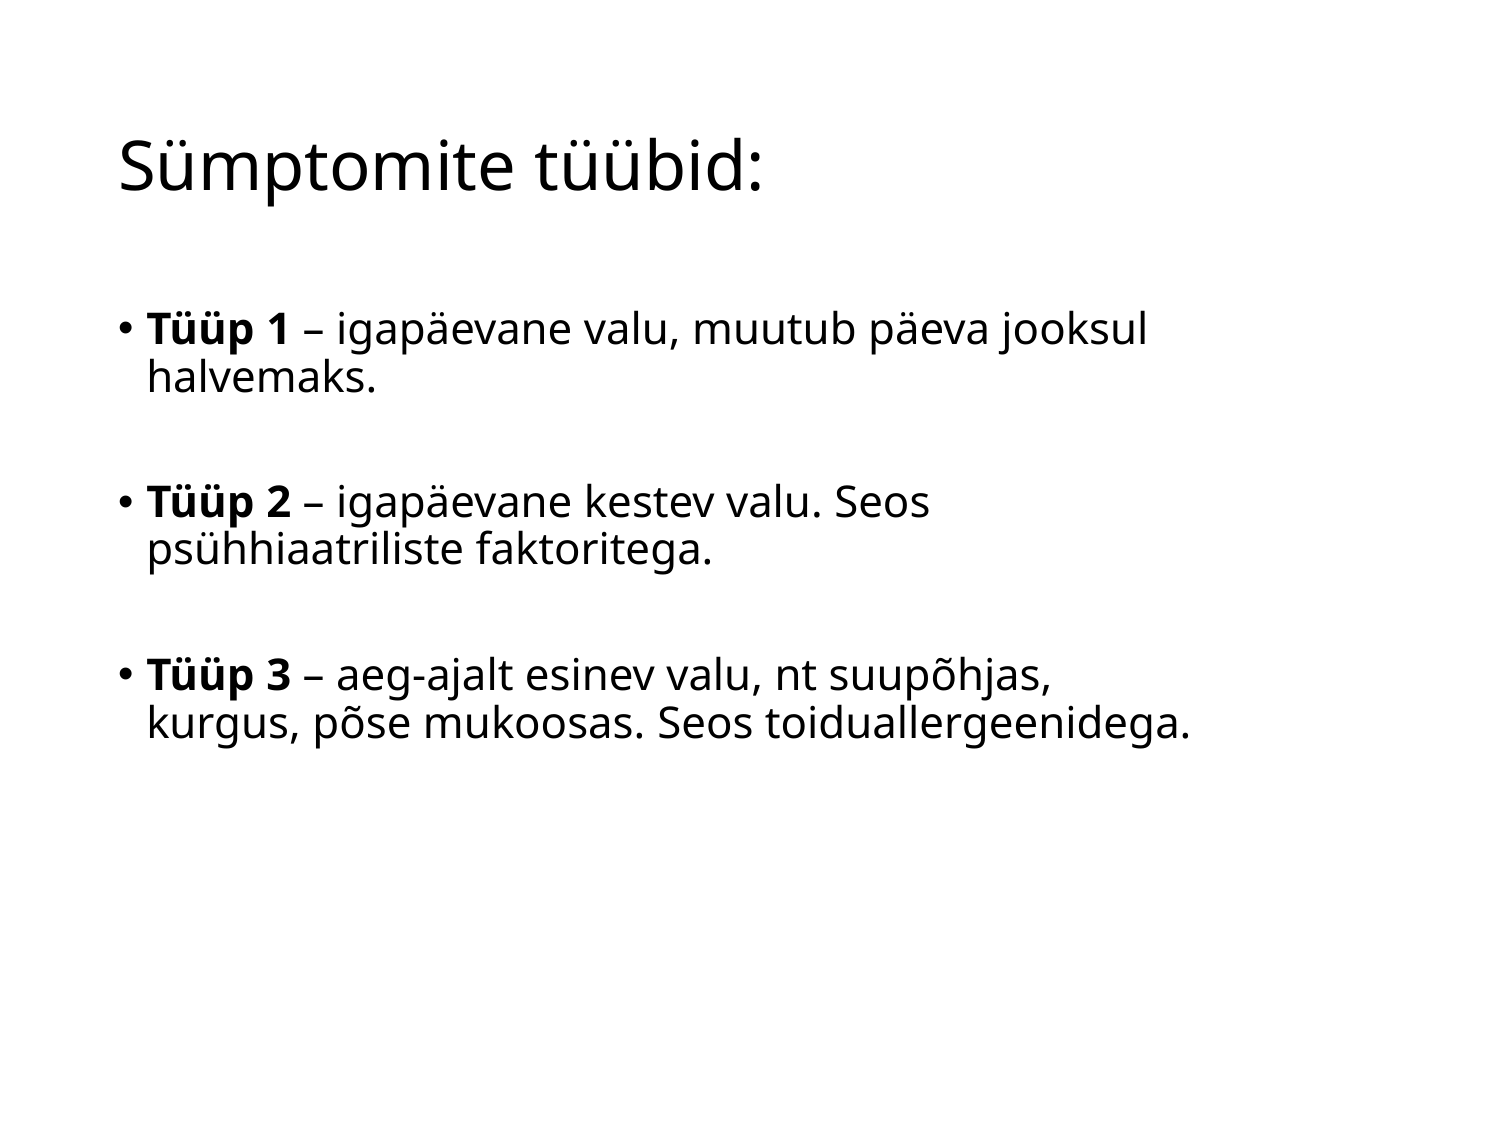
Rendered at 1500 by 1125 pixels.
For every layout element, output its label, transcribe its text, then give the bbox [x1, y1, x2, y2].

title Sümptomite tüübid: [103, 59, 1397, 278]
list Tüüp 1 – igapäevane valu, muutub päeva jooksul halvemaks. Tüüp 2 – igapäevane kestev valu. Seos psühhiaatriliste faktoritega. Tüüp 3 – aeg-ajalt esinev valu, nt suupõhjas, kurgus, põse mukoosas. Seos toiduallergeenidega. [103, 299, 1235, 1014]
